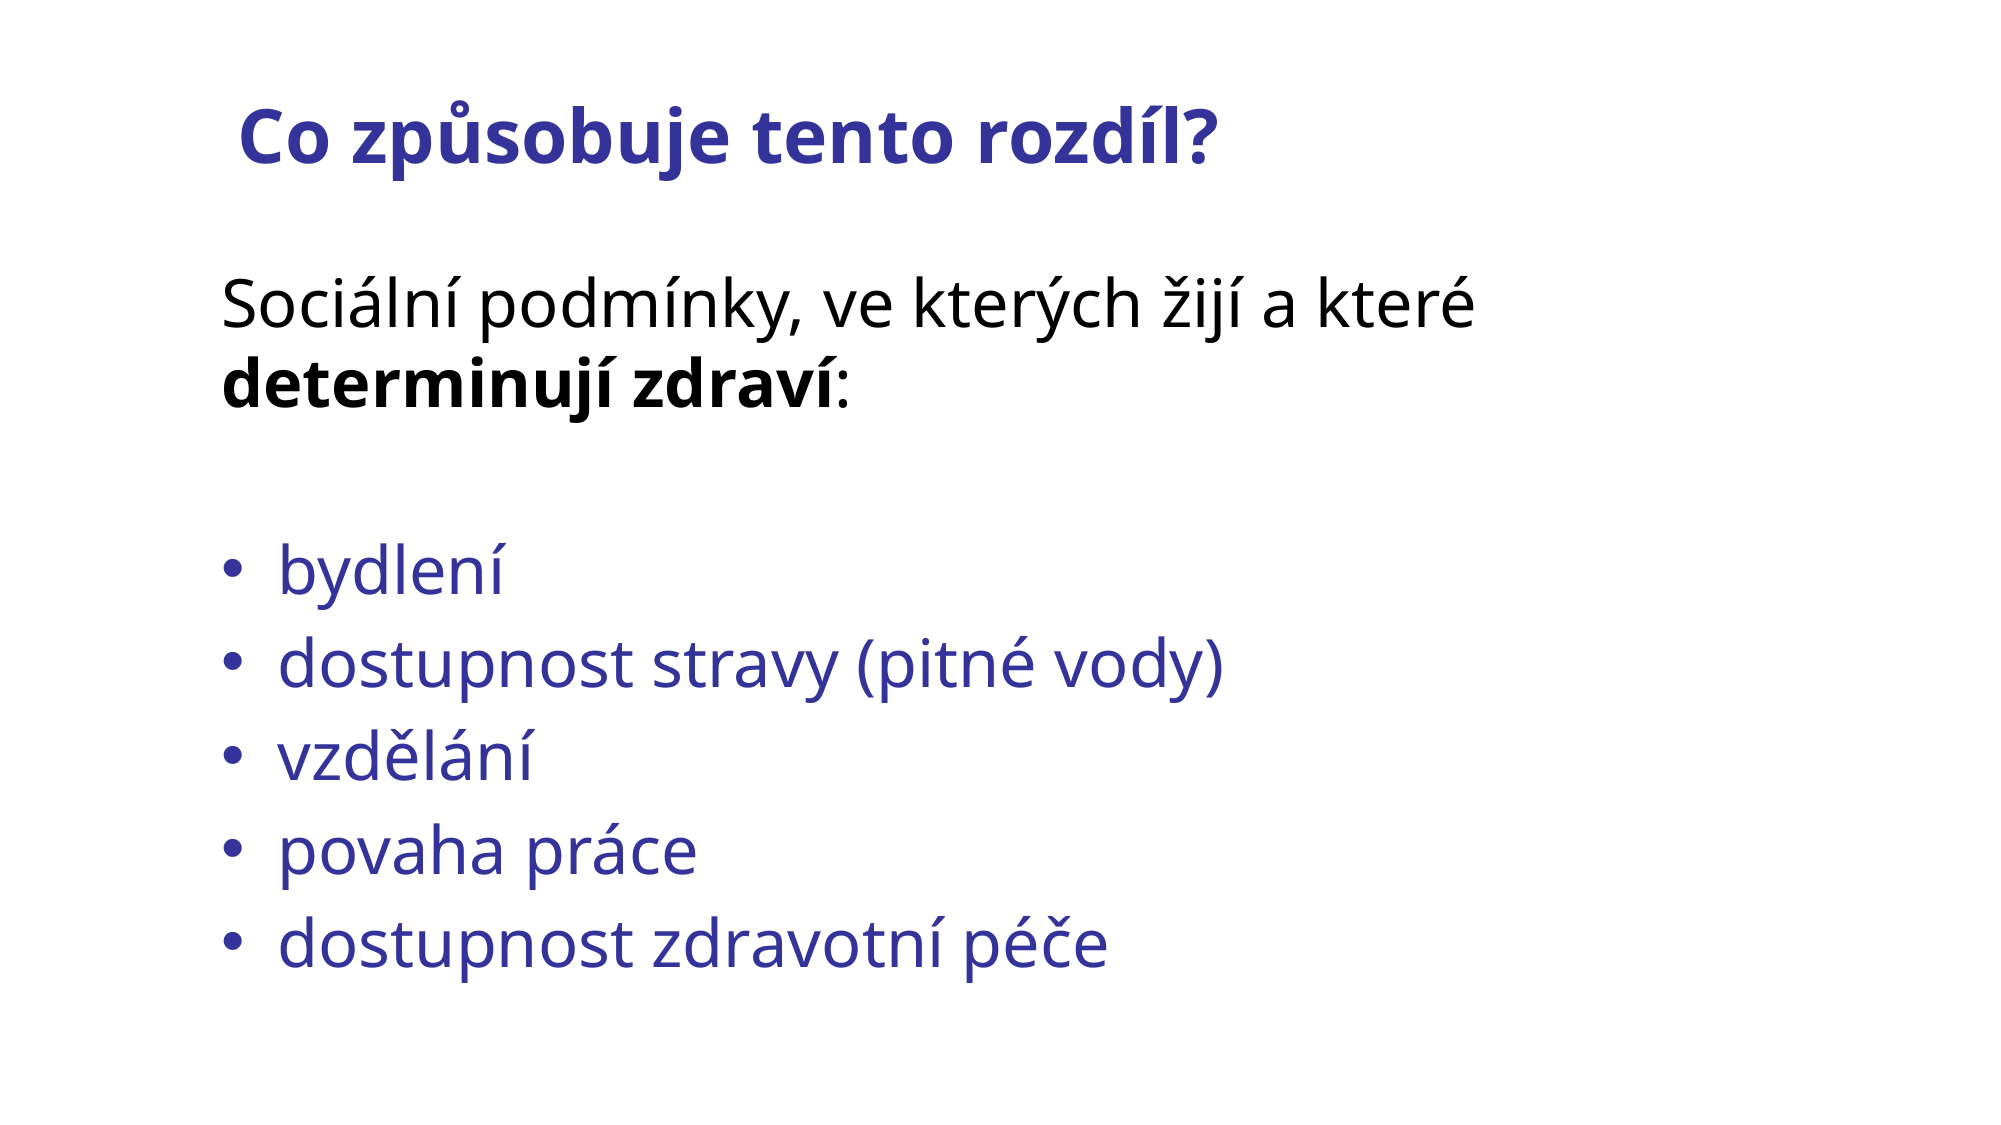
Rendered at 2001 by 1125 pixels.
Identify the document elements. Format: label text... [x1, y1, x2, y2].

list Sociální podmínky, ve kterých žijí a které determinují zdraví: bydlení dostupnost stravy (pitné vody) vzdělání povaha práce dostupnost zdravotní péče [206, 253, 1557, 996]
title Co způsobuje tento rozdíl? [89, 13, 1368, 254]
